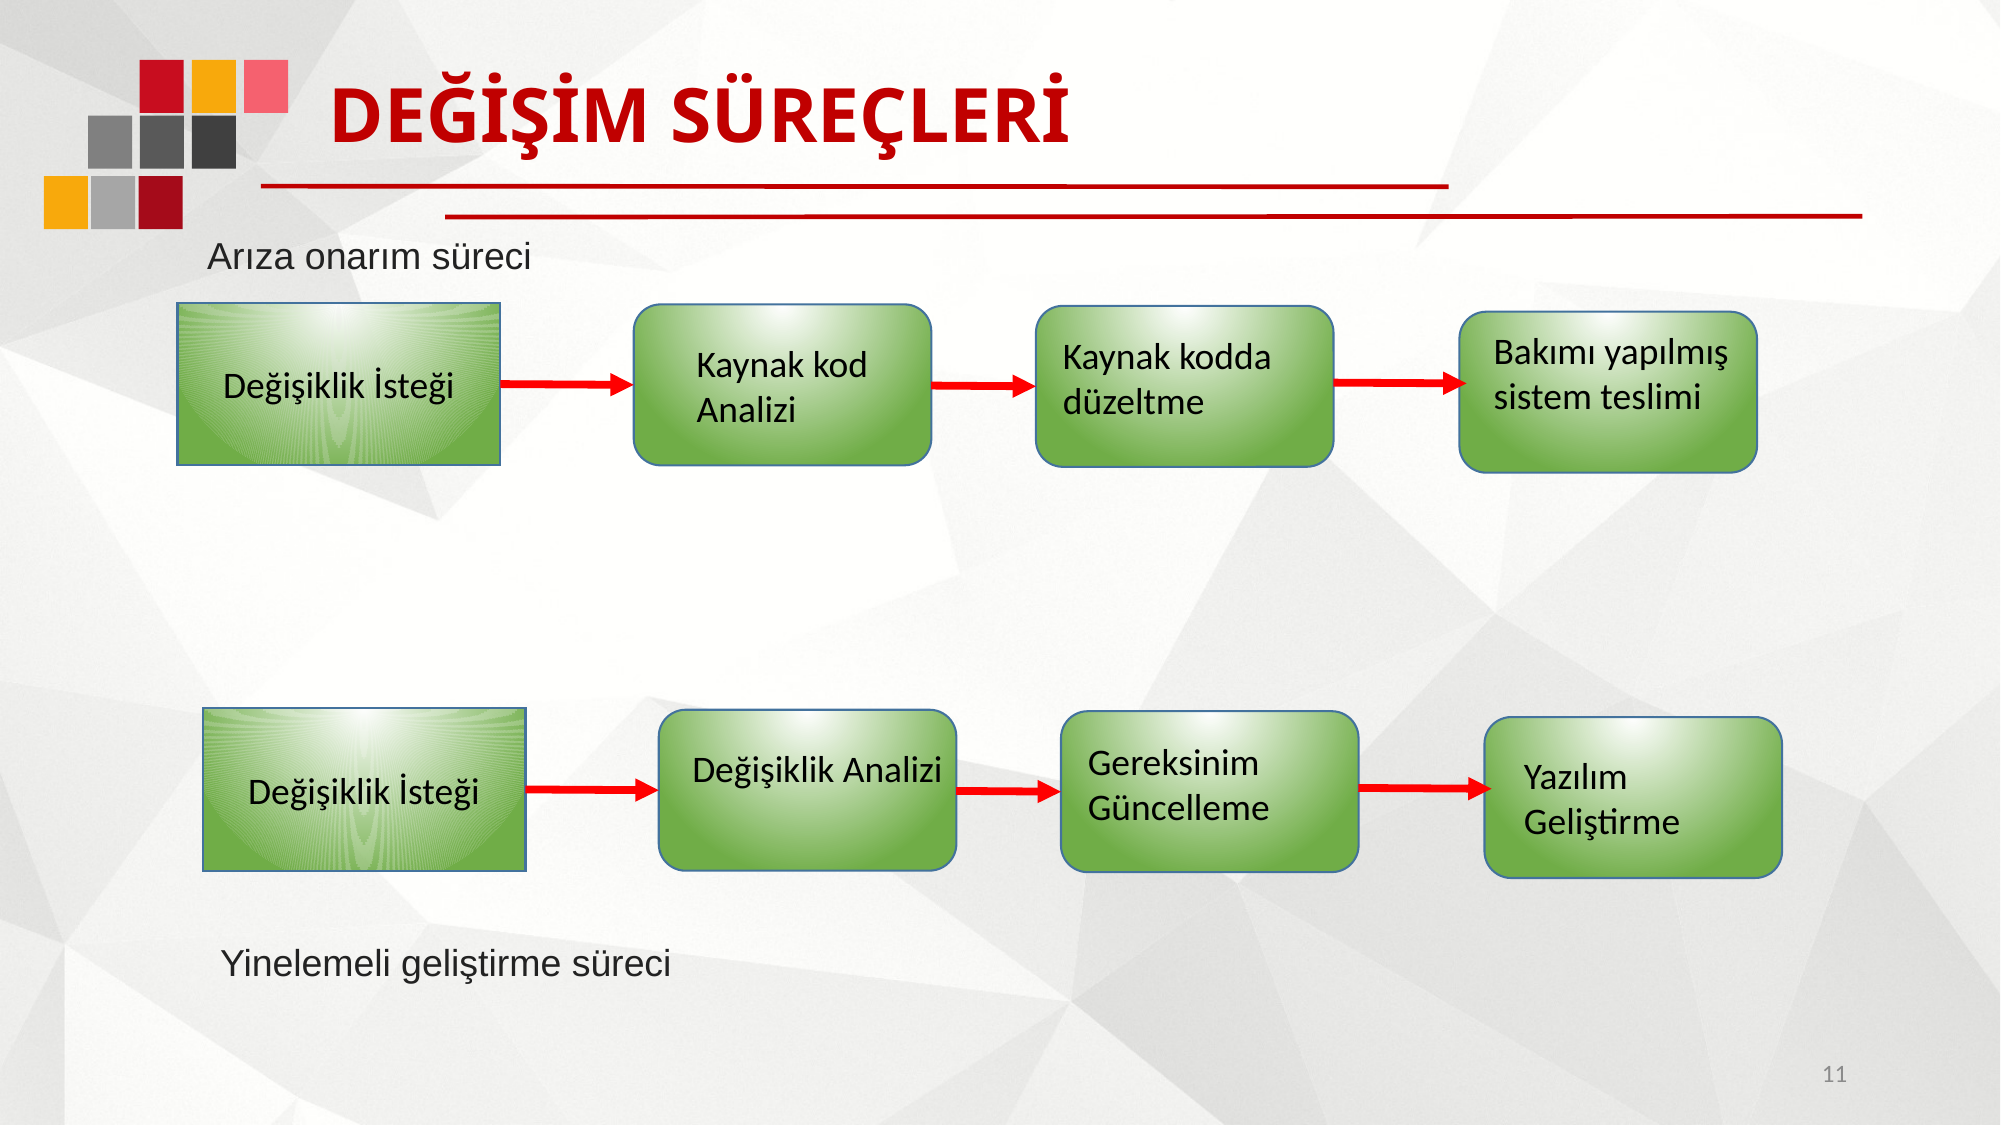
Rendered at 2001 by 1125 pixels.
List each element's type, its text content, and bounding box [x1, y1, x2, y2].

slide_number 11 [1412, 1042, 1863, 1103]
text_box Yinelemeli geliştirme süreci [205, 931, 687, 991]
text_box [177, 302, 1758, 473]
title DEĞİŞİM SÜREÇLERİ [313, 59, 1863, 177]
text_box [202, 708, 1783, 878]
picture [0, 0, 2001, 1125]
text_box Arıza onarım süreci [192, 134, 754, 285]
